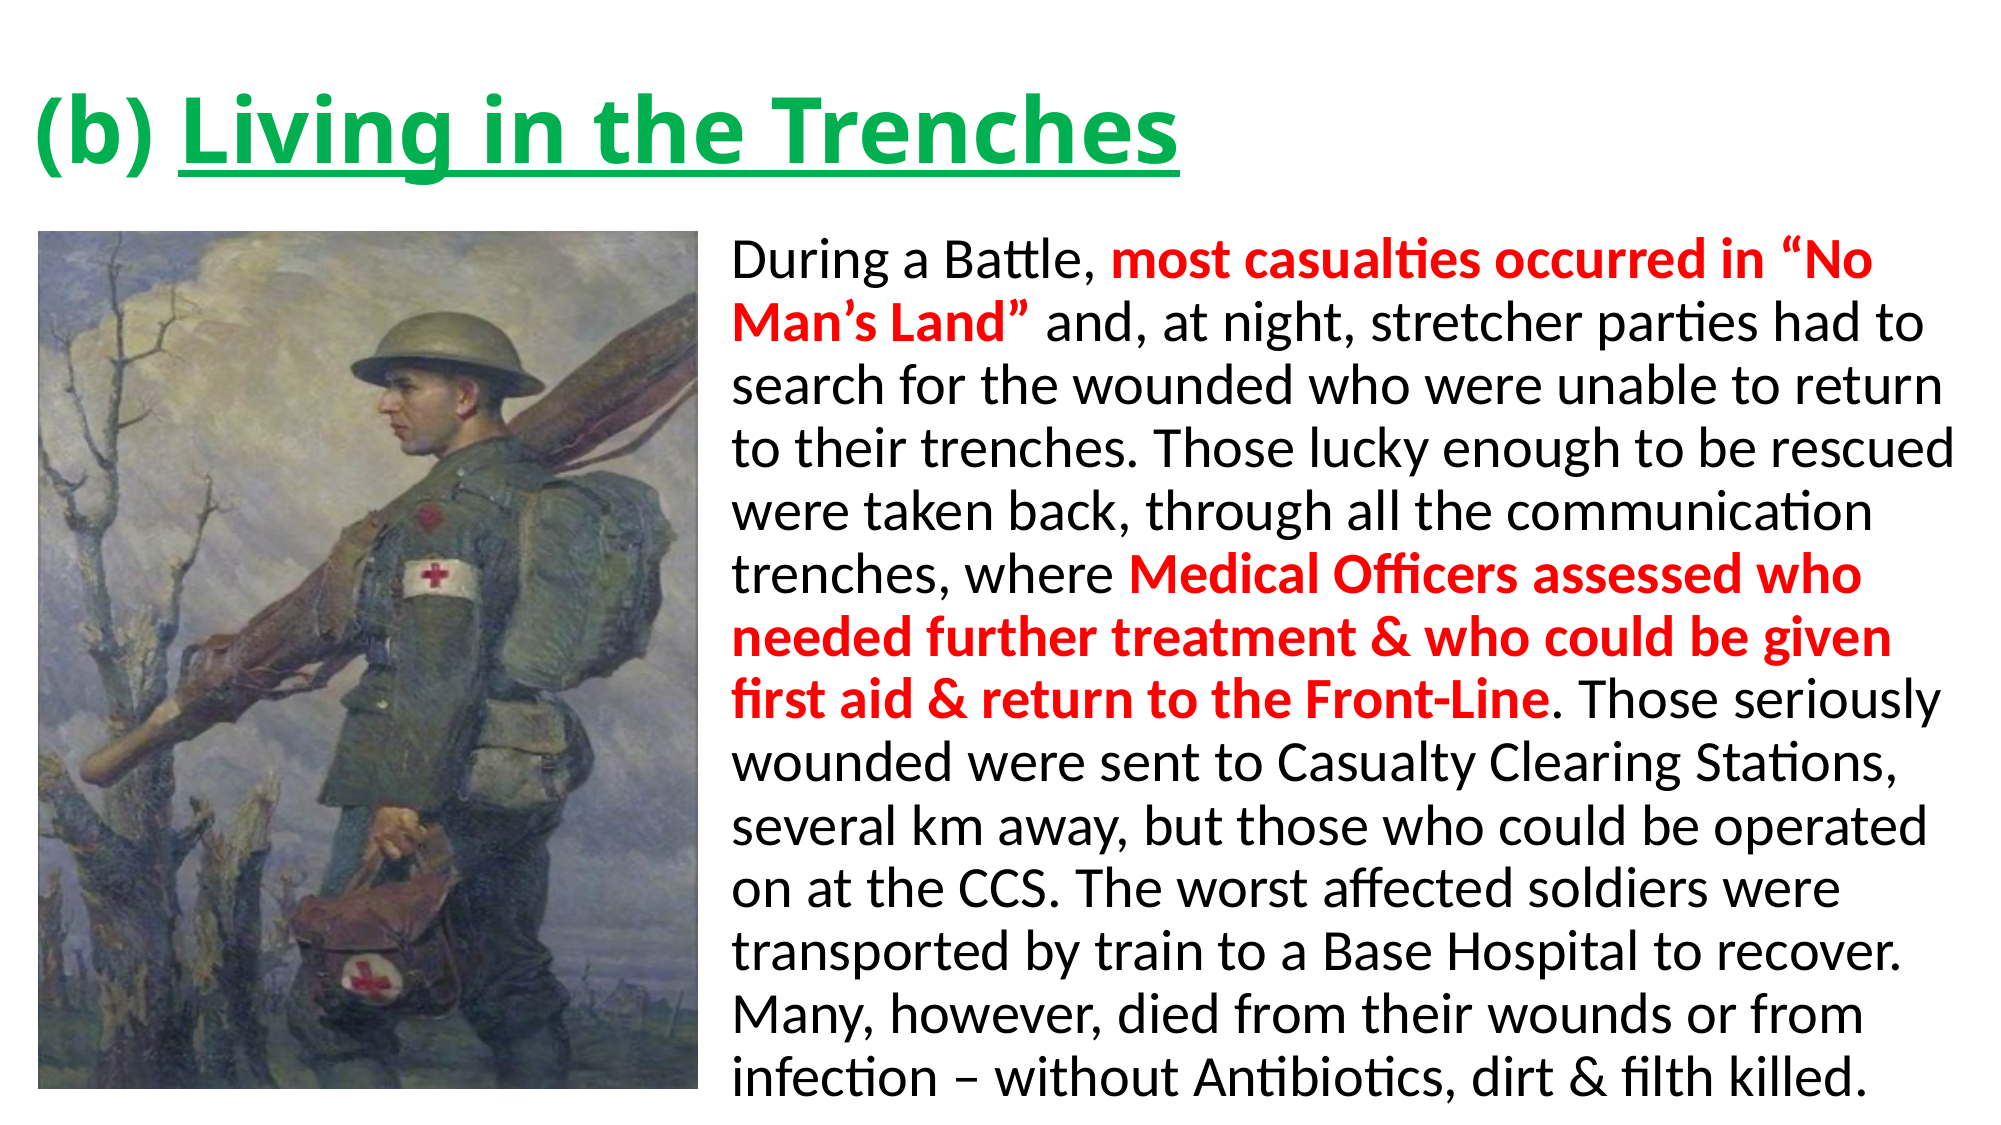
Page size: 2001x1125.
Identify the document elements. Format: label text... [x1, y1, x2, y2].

list During a Battle, most casualties occurred in “No Man’s Land” and, at night, stretcher parties had to search for the wounded who were unable to return to their trenches. Those lucky enough to be rescued were taken back, through all the communication trenches, where Medical Officers assessed who needed further treatment & who could be given first aid & return to the Front-Line. Those seriously wounded were sent to Casualty Clearing Stations, several km away, but those who could be operated on at the CCS. The worst affected soldiers were transported by train to a Base Hospital to recover. Many, however, died from their wounds or from infection – without Antibiotics, dirt & filth killed. [716, 220, 1981, 1100]
picture [38, 231, 698, 1089]
title (b) Living in the Trenches [19, 25, 1901, 243]
